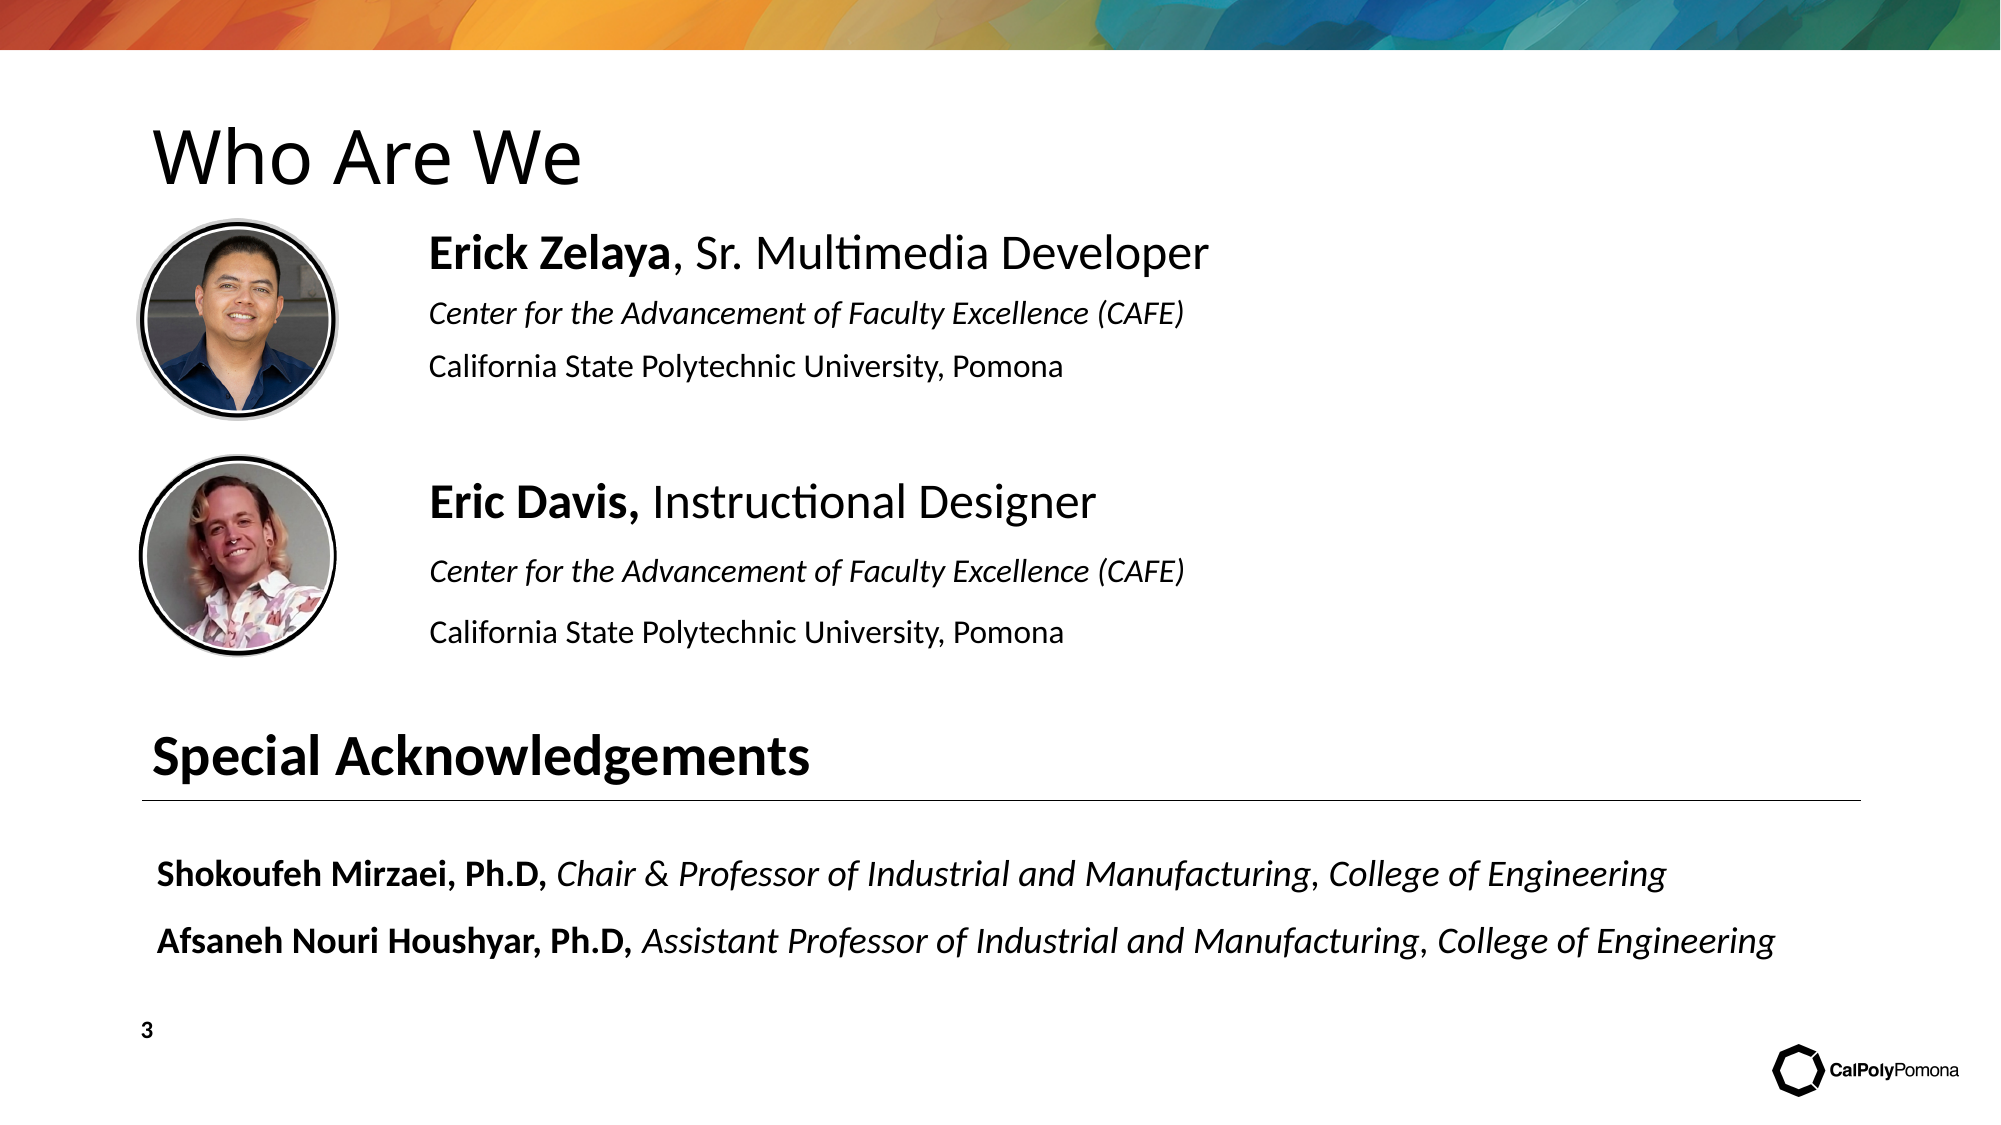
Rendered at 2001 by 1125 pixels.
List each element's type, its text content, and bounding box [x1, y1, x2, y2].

title Who Are We [138, 41, 1862, 209]
text_box Special Acknowledgements [137, 717, 1586, 803]
slide_number 3 [67, 975, 227, 1082]
picture [0, 0, 2001, 1125]
text_box Eric Davis, Instructional Designer Center for the Advancement of Faculty Excellence (CAFE) California State Polytechnic University, Pomona [414, 461, 1863, 664]
text_box Shokoufeh Mirzaei, Ph.D, Chair & Professor of Industrial and Manufacturing, College of Engineering Afsaneh Nouri Houshyar, Ph.D, Assistant Professor of Industrial and Manufacturing, College of Engineering [141, 819, 1958, 1014]
text_box Erick Zelaya, Sr. Multimedia Developer Center for the Advancement of Faculty Excellence (CAFE) California State Polytechnic University, Pomona [414, 211, 1863, 428]
